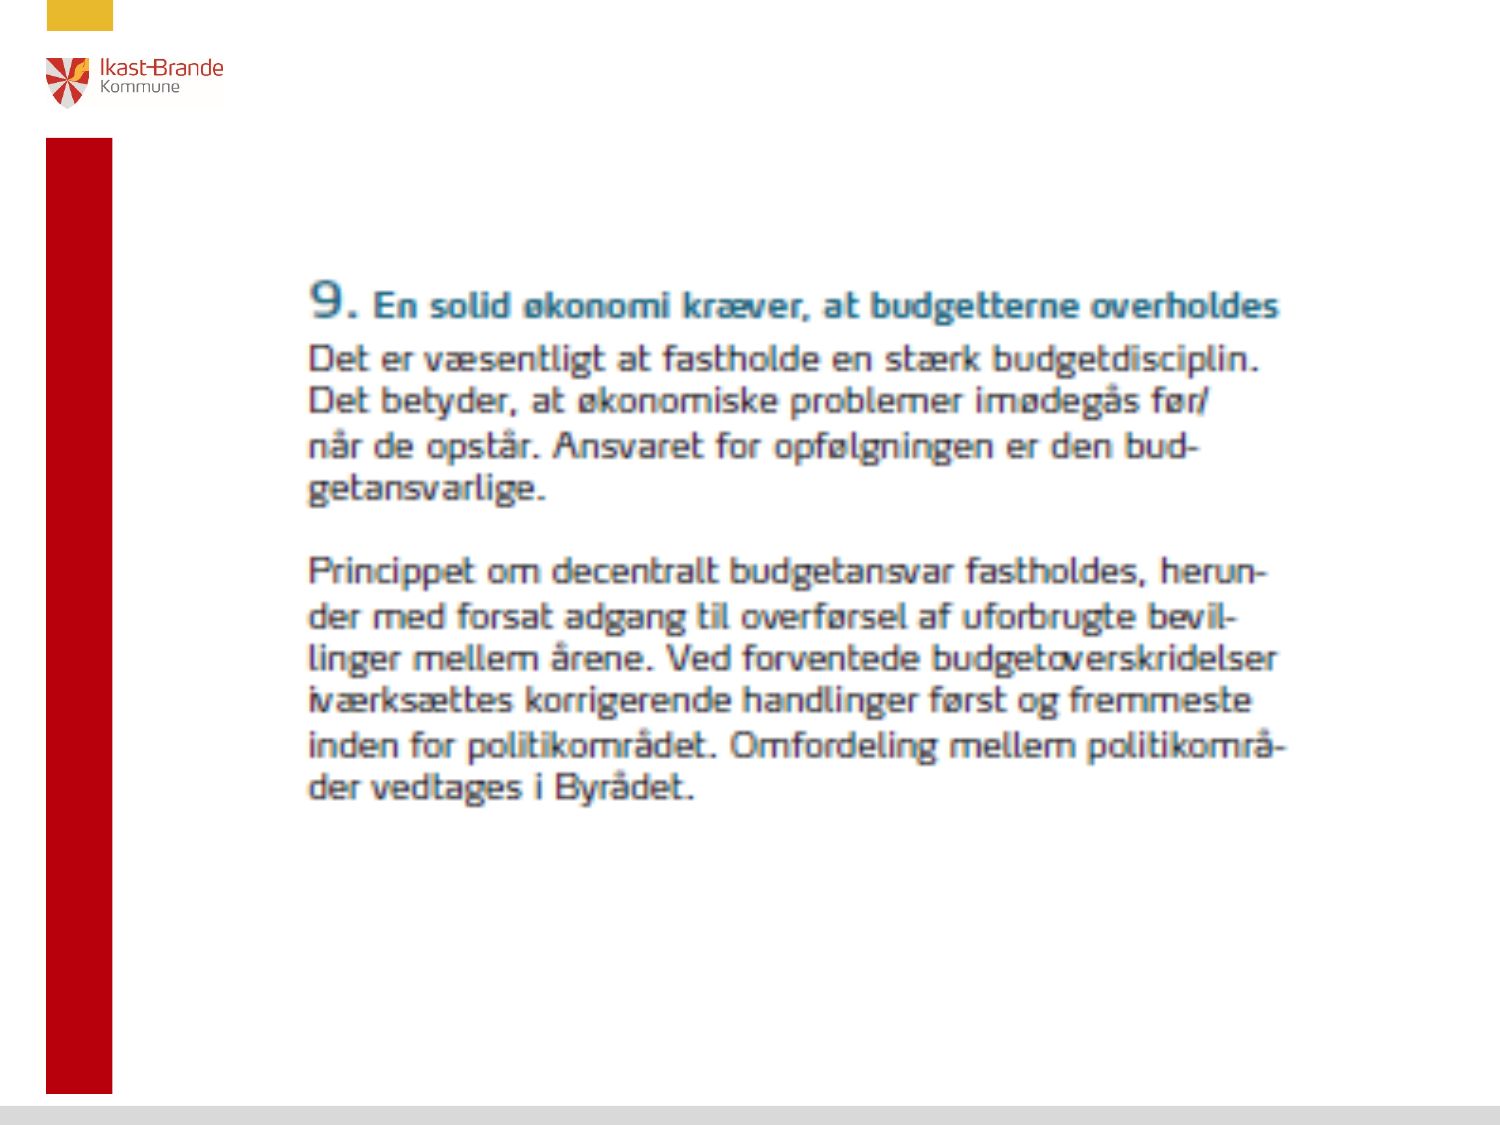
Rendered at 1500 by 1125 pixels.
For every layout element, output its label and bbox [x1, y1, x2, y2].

list [289, 255, 1342, 941]
picture [46, 58, 223, 109]
